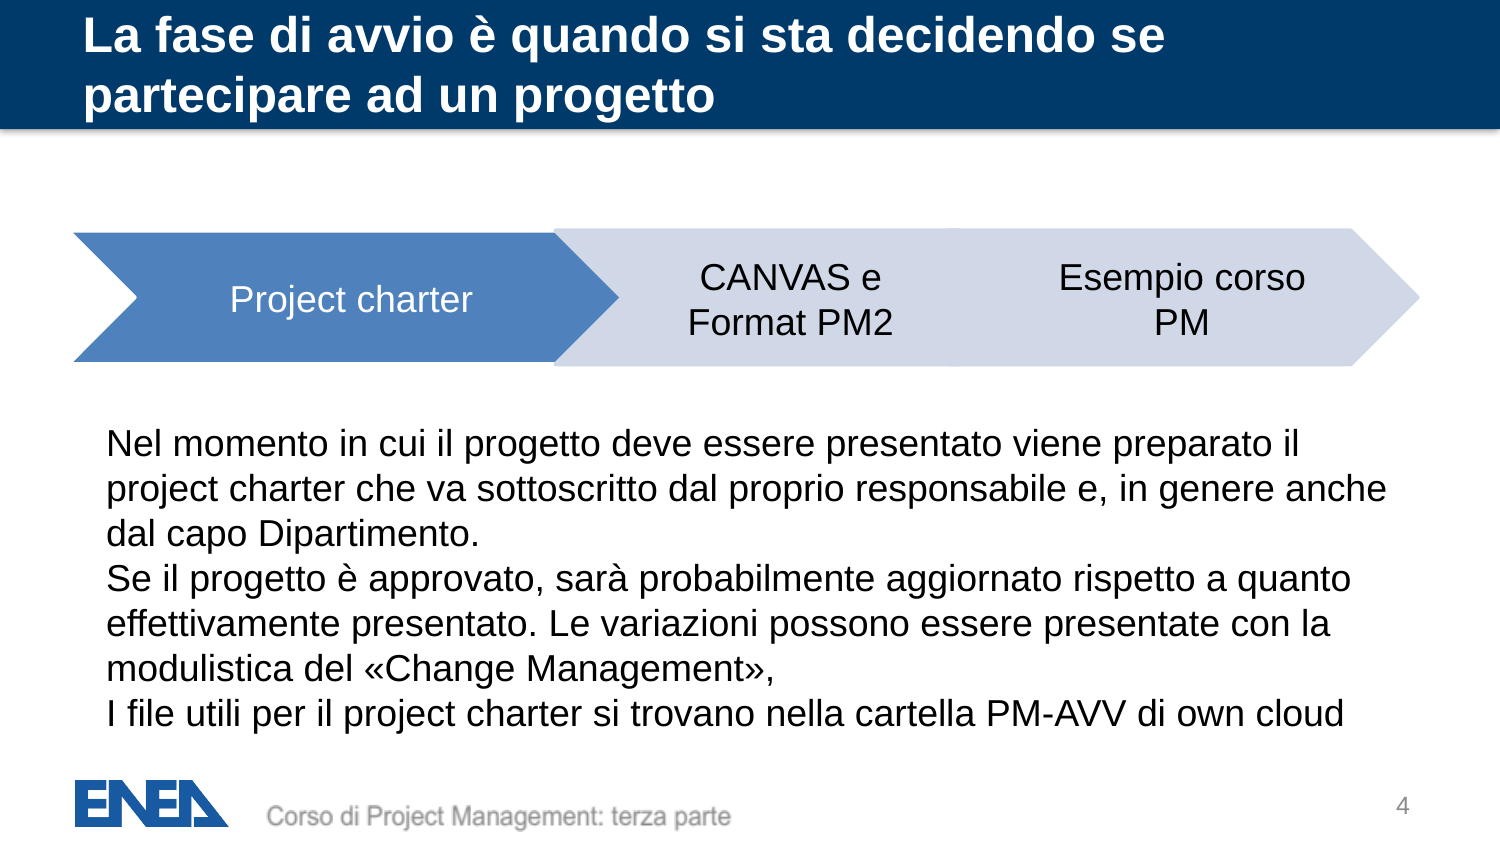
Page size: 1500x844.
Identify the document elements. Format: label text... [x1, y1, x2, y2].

text_box Nel momento in cui il progetto deve essere presentato viene preparato il project charter che va sottoscritto dal proprio responsabile e, in genere anche dal capo Dipartimento. Se il progetto è approvato, sarà probabilmente aggiornato rispetto a quanto effettivamente presentato. Le variazioni possono essere presentate con la modulistica del «Change Management», I file utili per il project charter si trovano nella cartella PM-AVV di own cloud [91, 473, 1418, 779]
picture [75, 780, 229, 827]
slide_number 4 [1335, 782, 1425, 827]
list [67, 129, 1418, 465]
title La fase di avvio è quando si sta decidendo se partecipare ad un progetto [67, 1, 1418, 123]
